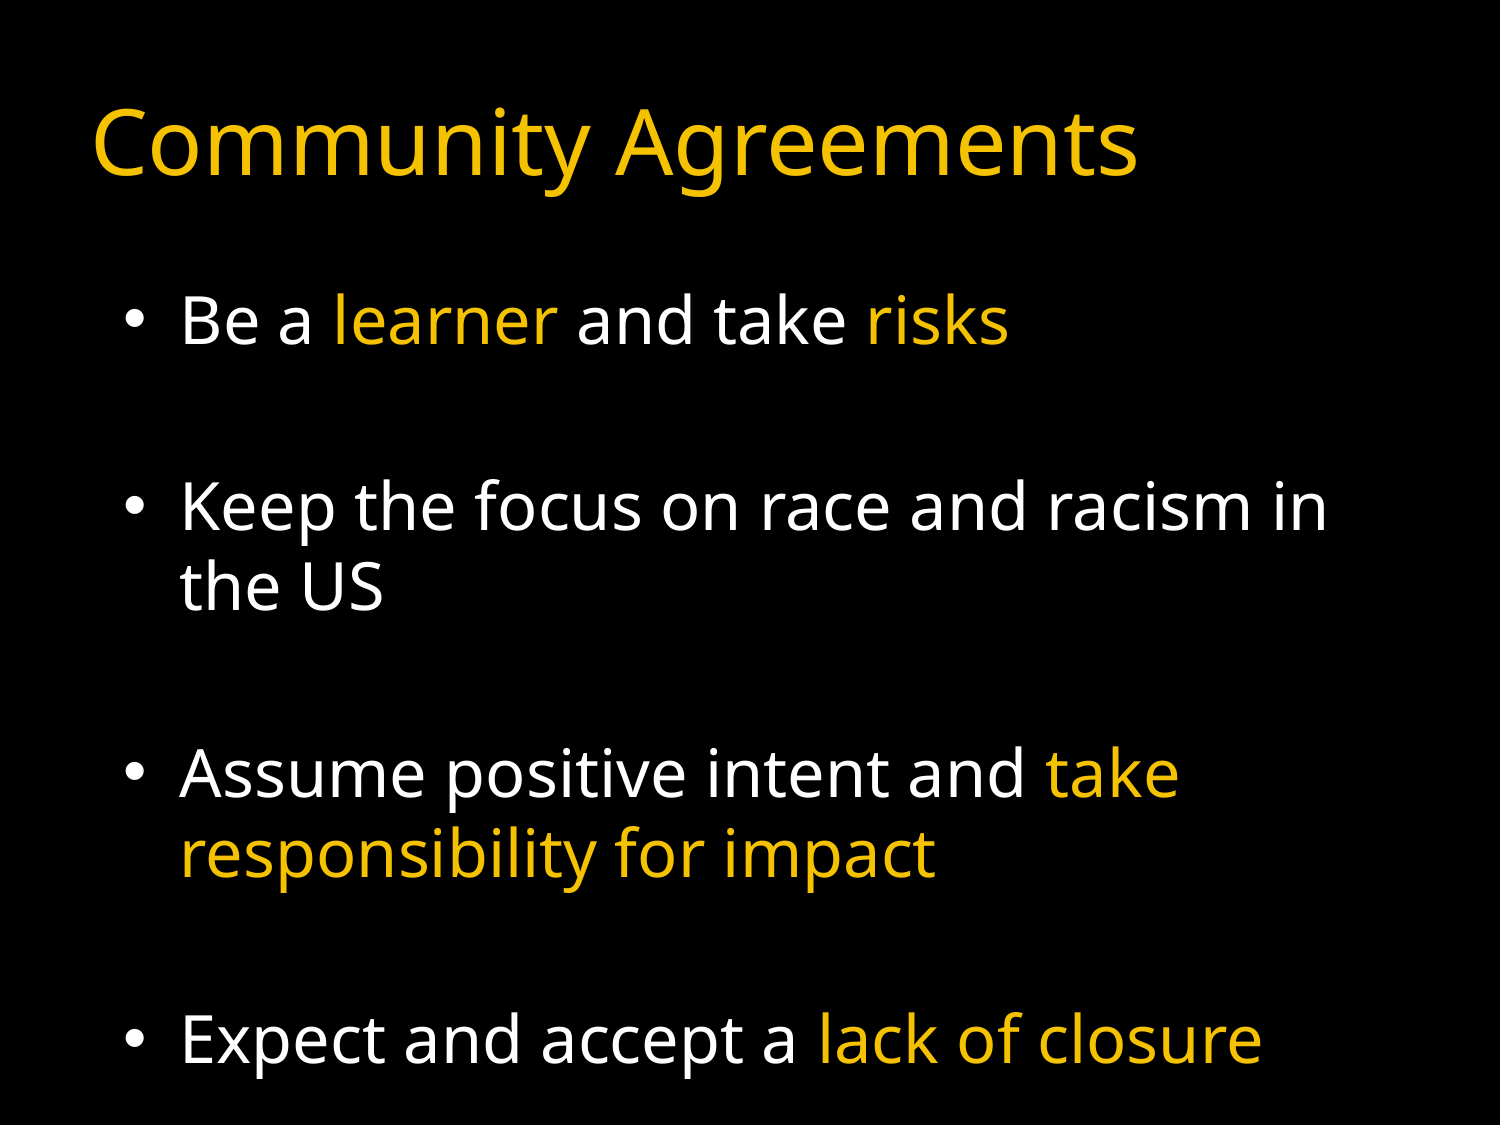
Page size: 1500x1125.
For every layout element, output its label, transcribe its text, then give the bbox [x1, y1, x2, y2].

list Be a learner and take risks Keep the focus on race and racism in the US Assume positive intent and take responsibility for impact Expect and accept a lack of closure [75, 262, 1425, 1005]
title Community Agreements [75, 45, 1425, 233]
